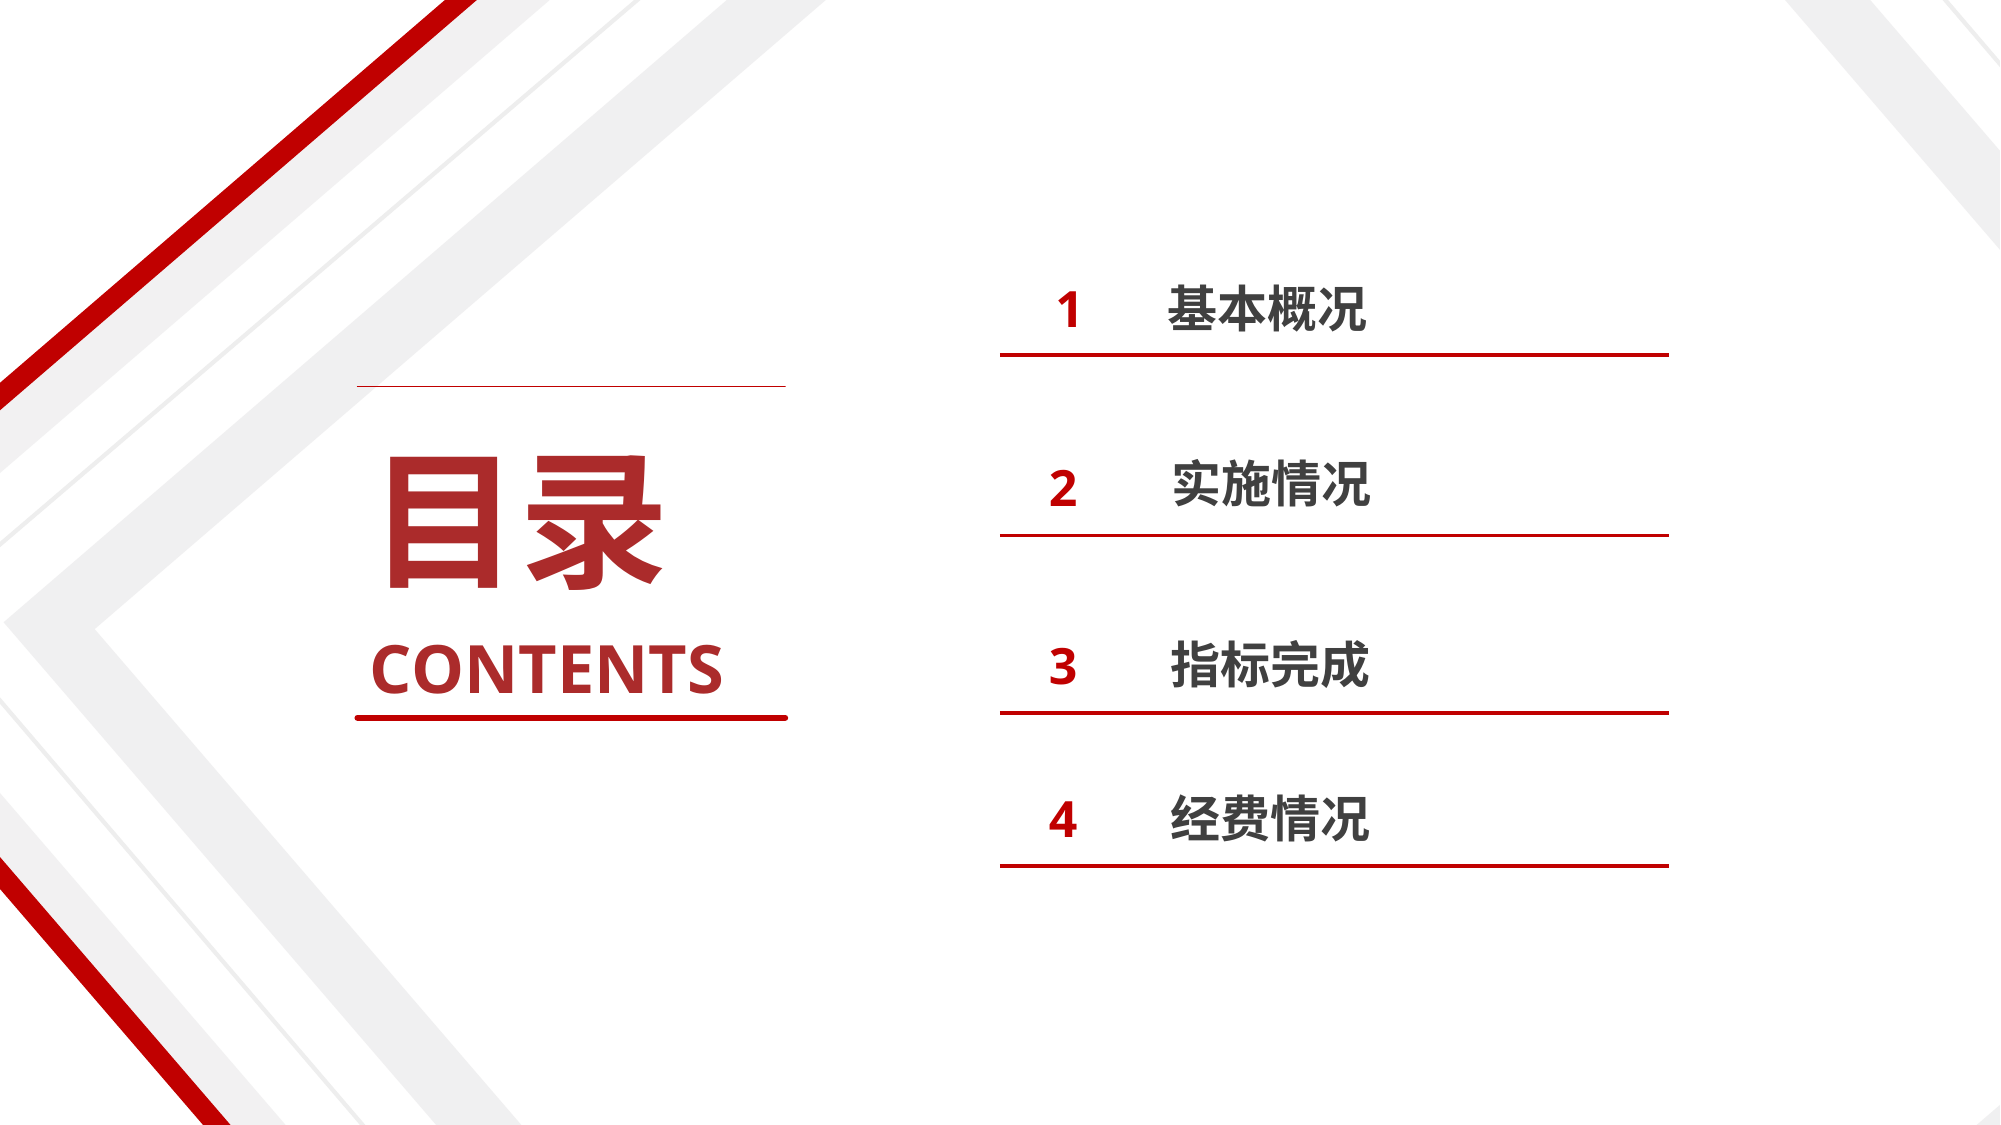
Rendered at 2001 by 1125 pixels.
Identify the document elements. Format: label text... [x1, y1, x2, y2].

text_box [0, 0, 2000, 1125]
text_box 经费情况 [1105, 765, 1436, 855]
text_box 3 [934, 609, 1193, 690]
text_box 基本概况 [1113, 254, 1423, 345]
text_box 指标完成 [1105, 611, 1436, 702]
text_box 实施情况 [1106, 430, 1437, 520]
text_box 2 [934, 431, 1106, 512]
text_box 目录 CONTENTS [355, 374, 788, 715]
text_box 1 [934, 251, 1193, 332]
text_box 4 [934, 762, 1193, 843]
